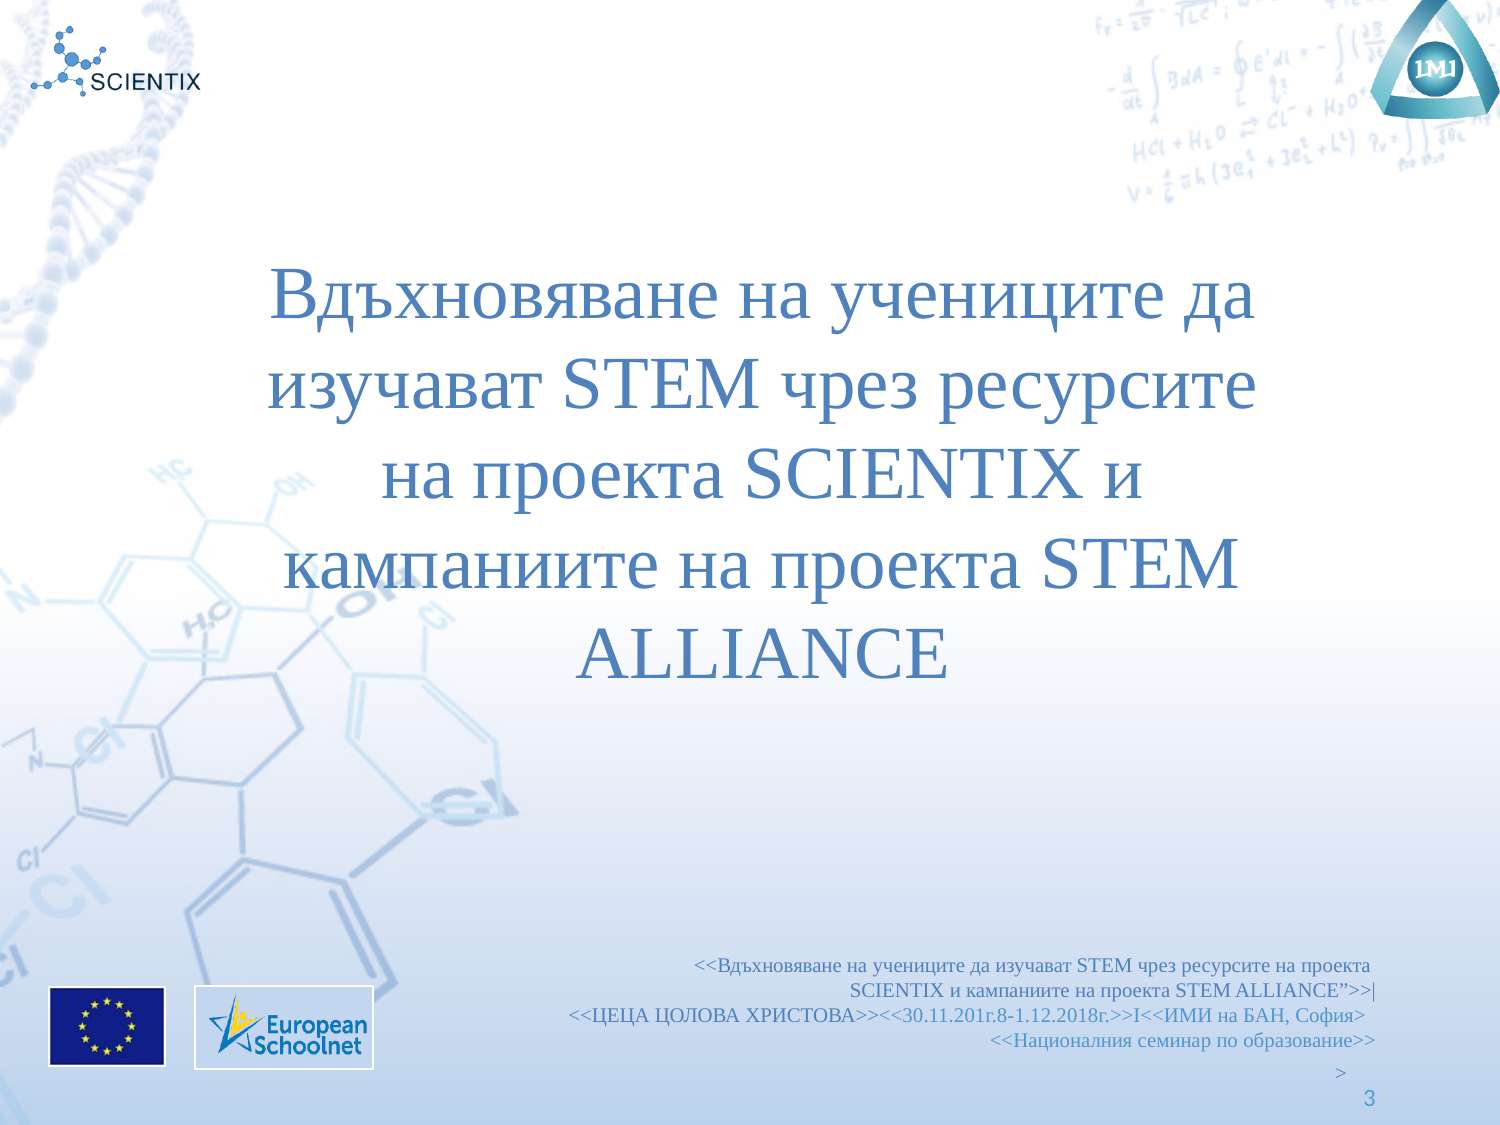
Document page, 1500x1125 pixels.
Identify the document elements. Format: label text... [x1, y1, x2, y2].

picture [0, 0, 1500, 1125]
text_box Вдъхновяване на учениците да изучават STEM чрез ресурсите на проекта SCIENTIX и кампаниите на проекта STEM ALLIANCE [225, 236, 1301, 702]
